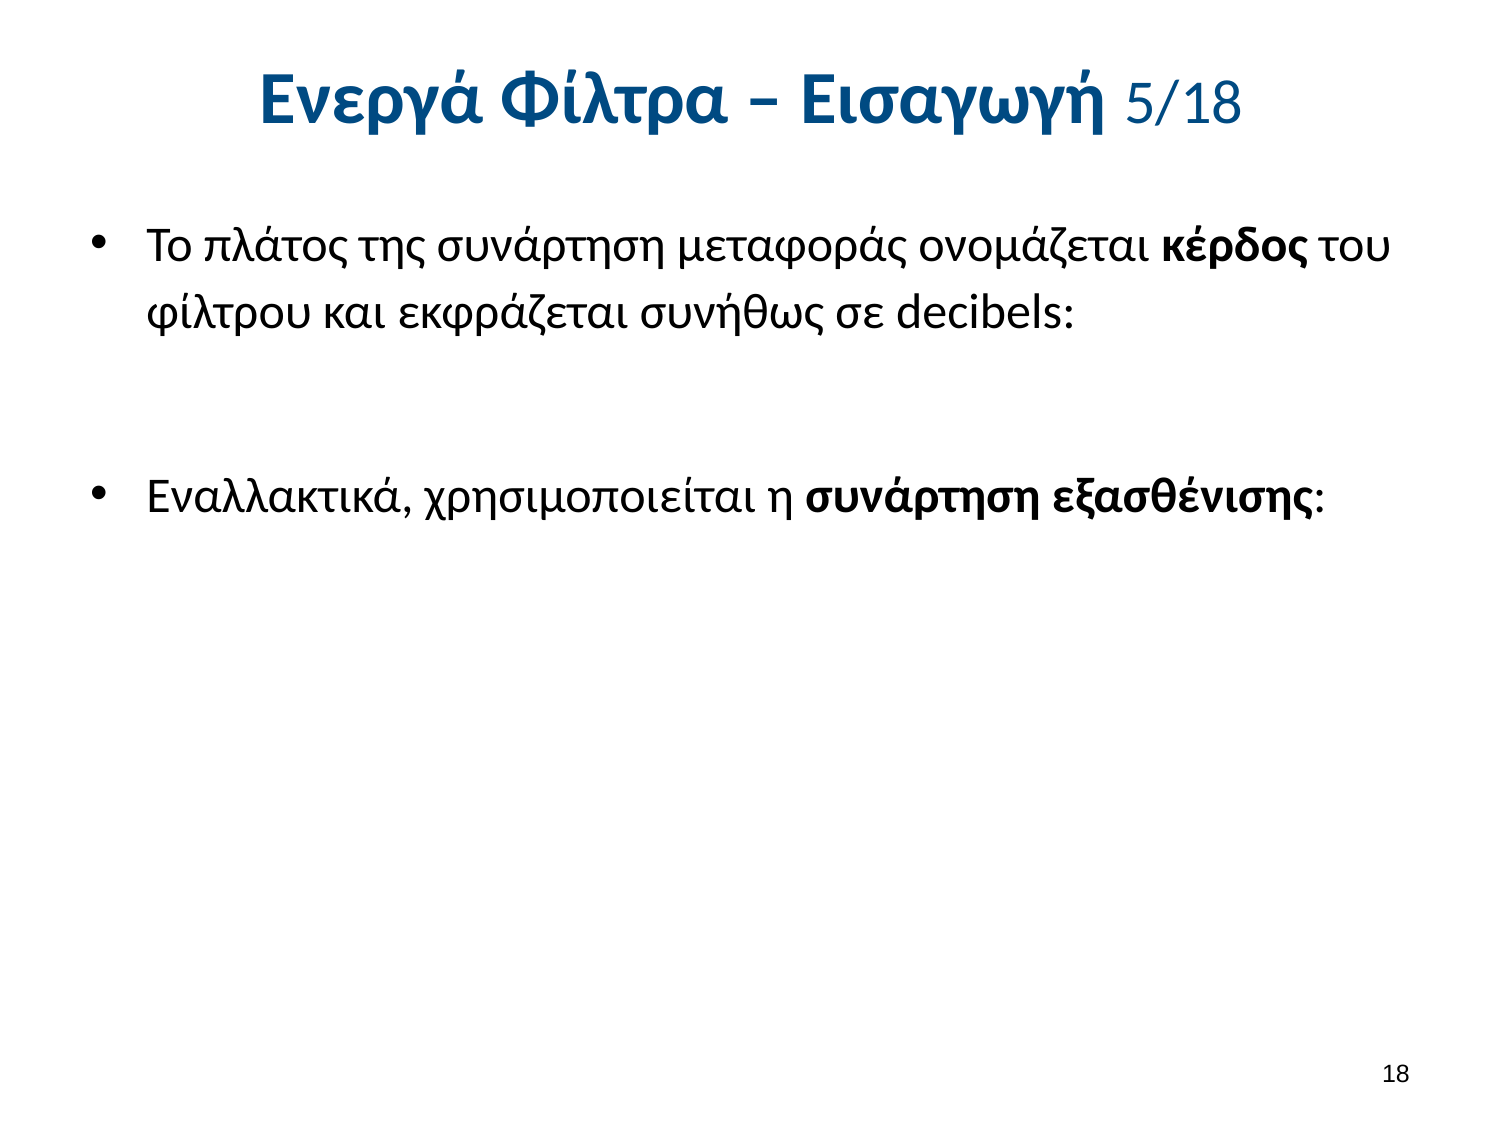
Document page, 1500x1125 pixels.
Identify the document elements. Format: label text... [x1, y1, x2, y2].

title Ενεργά Φίλτρα – Εισαγωγή 5/18 [76, 19, 1427, 169]
slide_number 17 [1074, 1042, 1425, 1103]
